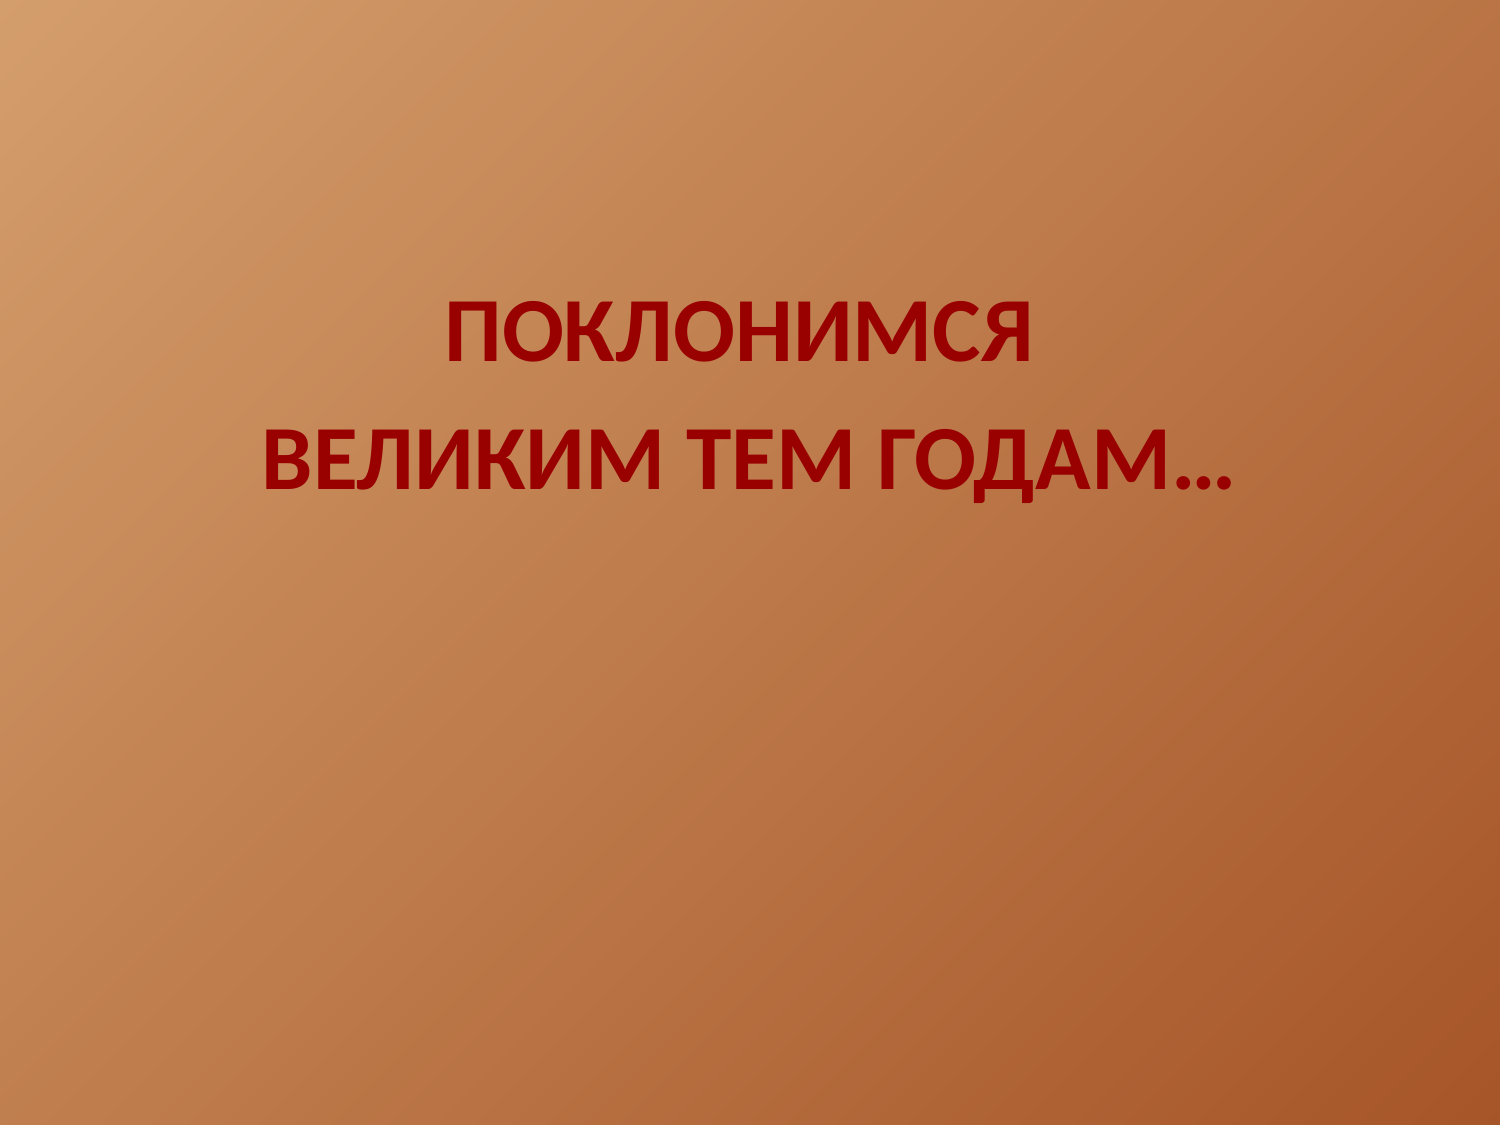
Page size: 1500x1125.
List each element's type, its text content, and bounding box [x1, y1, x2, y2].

list ПОКЛОНИМСЯ ВЕЛИКИМ ТЕМ ГОДАМ… [75, 262, 1425, 1005]
